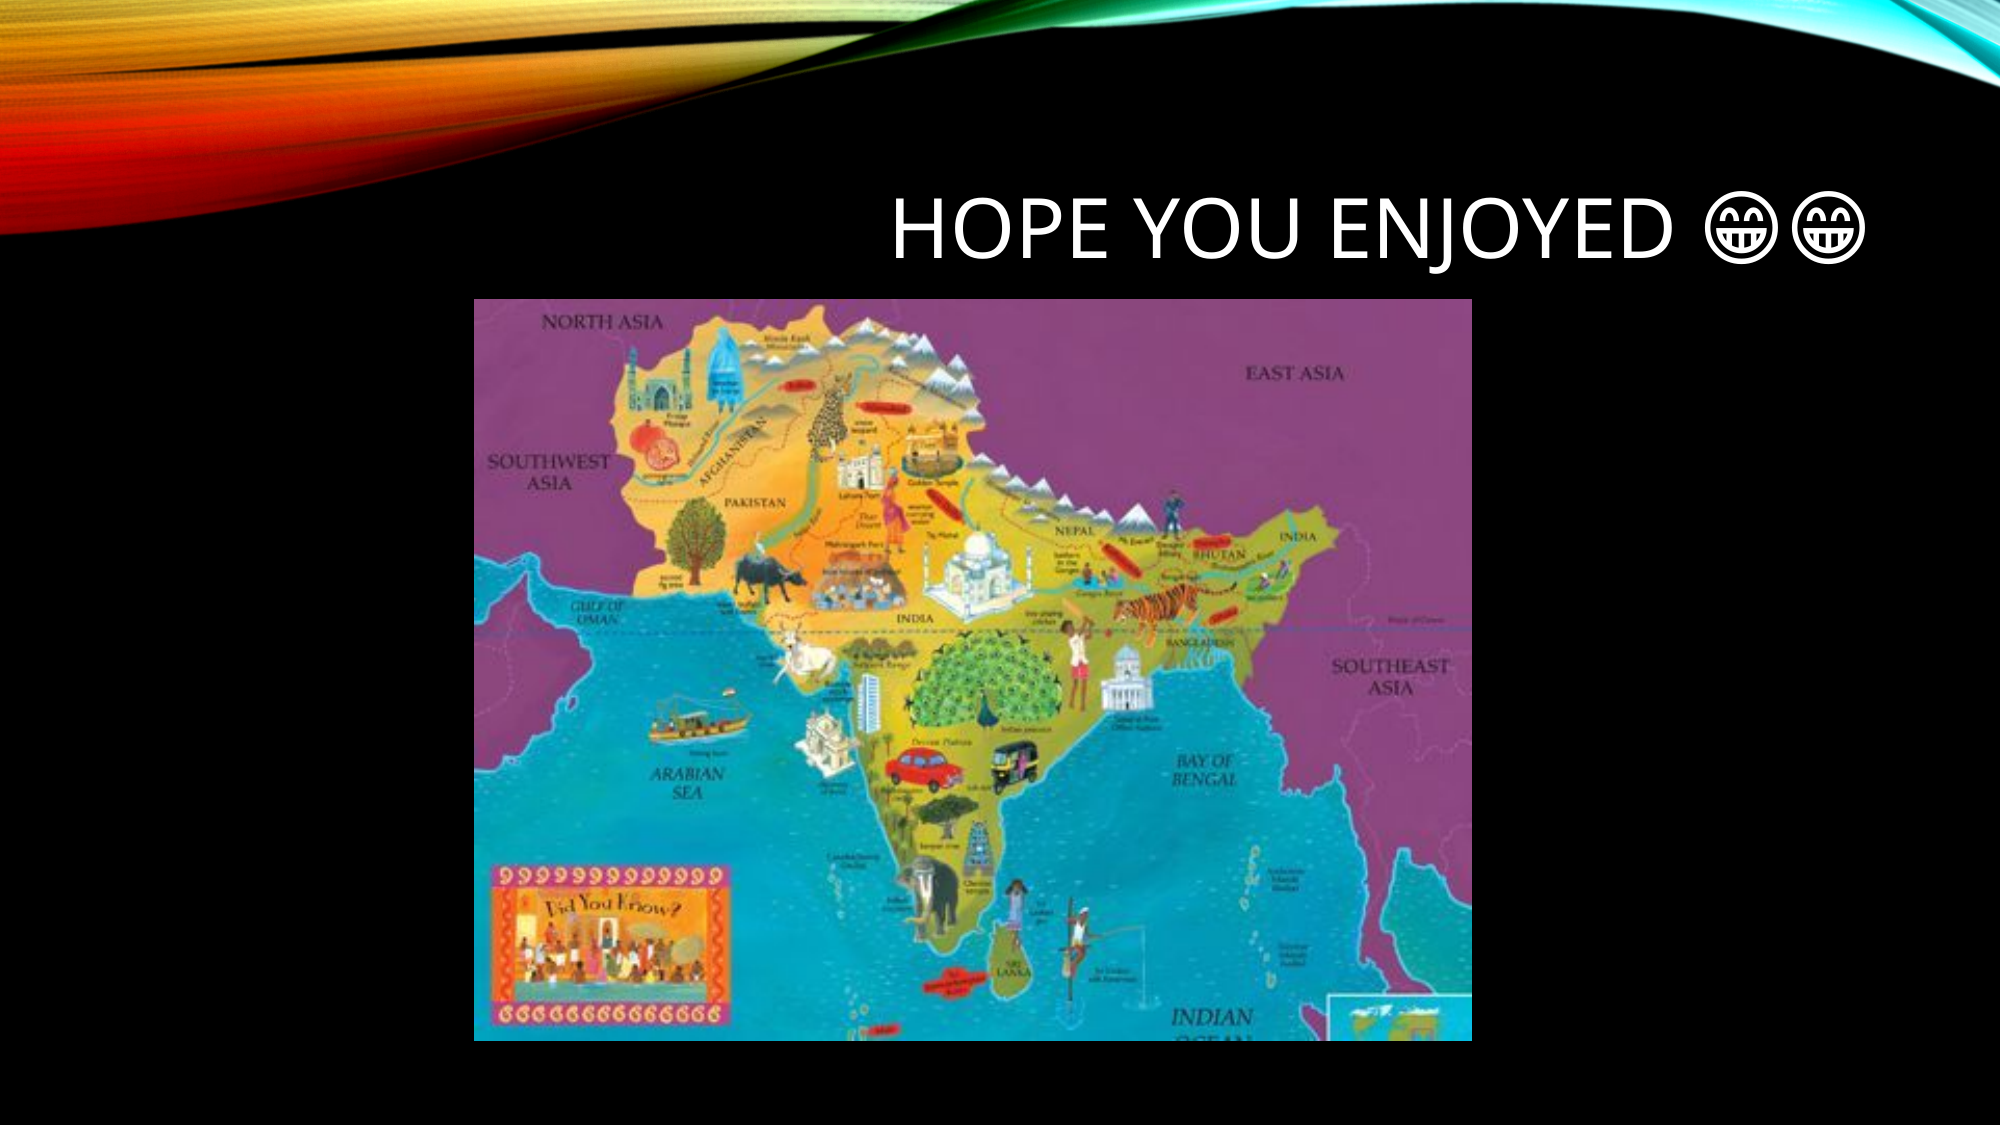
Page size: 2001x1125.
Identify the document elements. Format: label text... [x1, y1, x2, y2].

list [474, 299, 1472, 1041]
picture [0, 0, 2000, 237]
title Hope you enjoyed 😁😁 [474, 125, 1888, 338]
